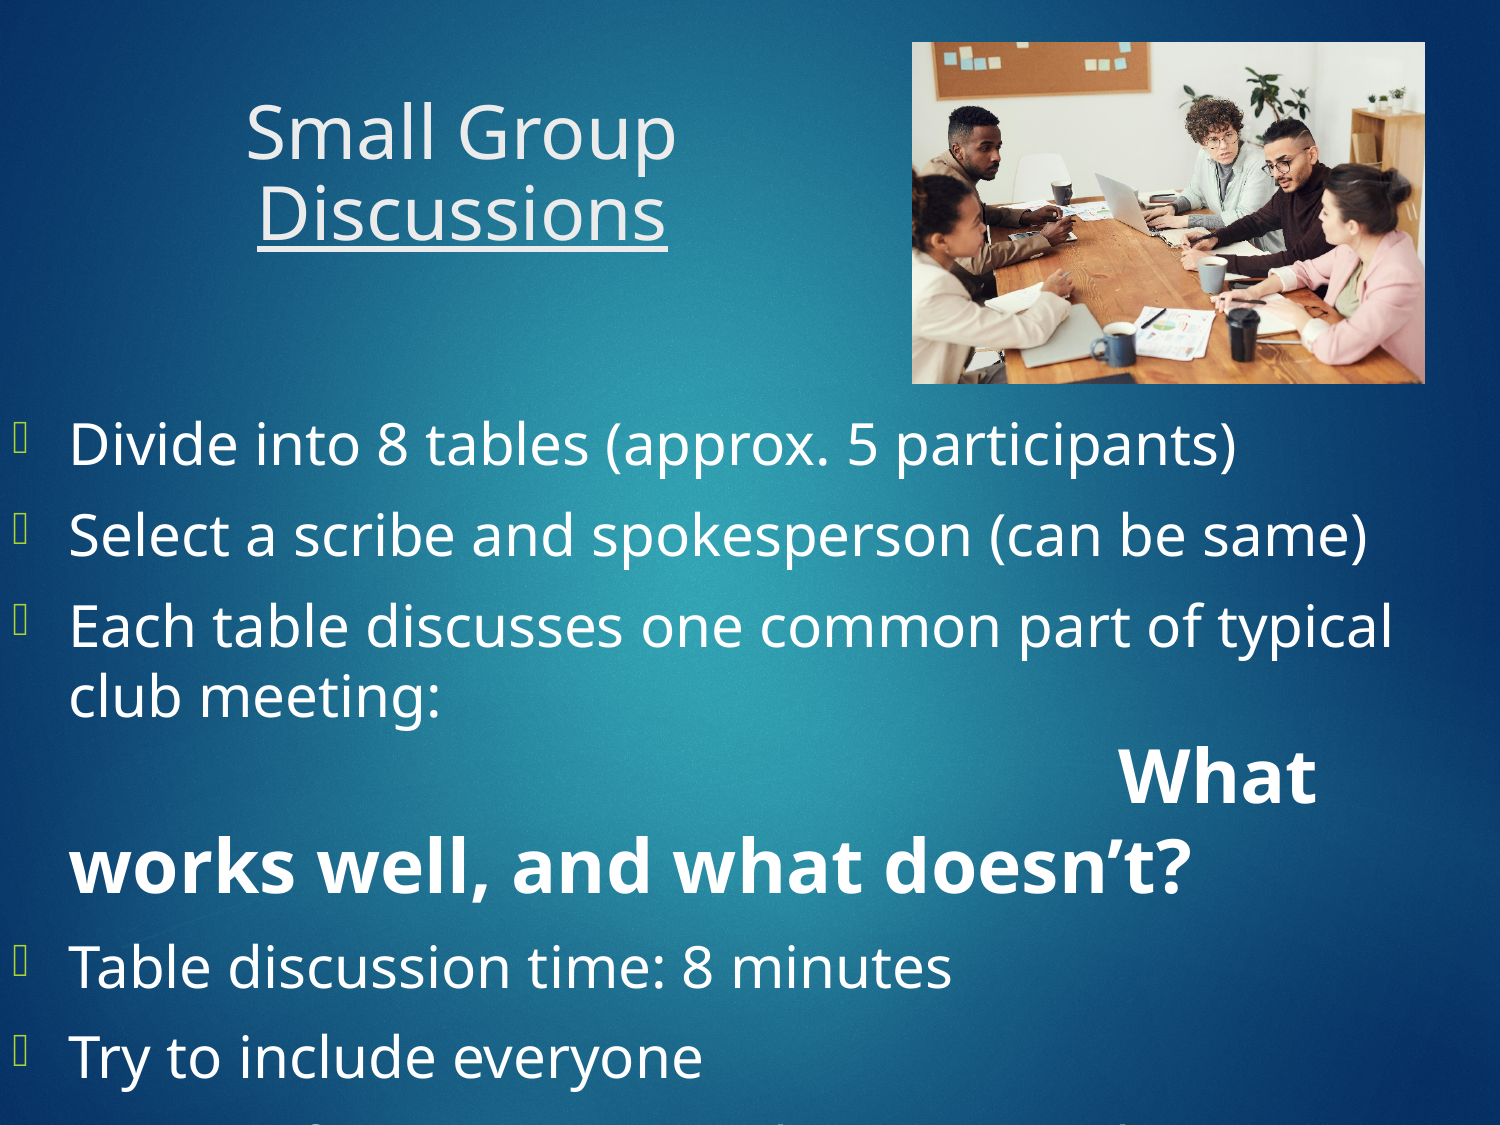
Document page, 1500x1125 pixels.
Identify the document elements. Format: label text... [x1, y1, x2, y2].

title Small Group Discussions [111, 86, 813, 289]
picture [0, 0, 1500, 1125]
list Divide into 8 tables (approx. 5 participants) Select a scribe and spokesperson (can be same) Each table discusses one common part of typical club meeting: What works well, and what doesn’t? Table discussion time: 8 minutes Try to include everyone Prepare for report-out with 2-minute slot [4, 399, 1500, 1125]
